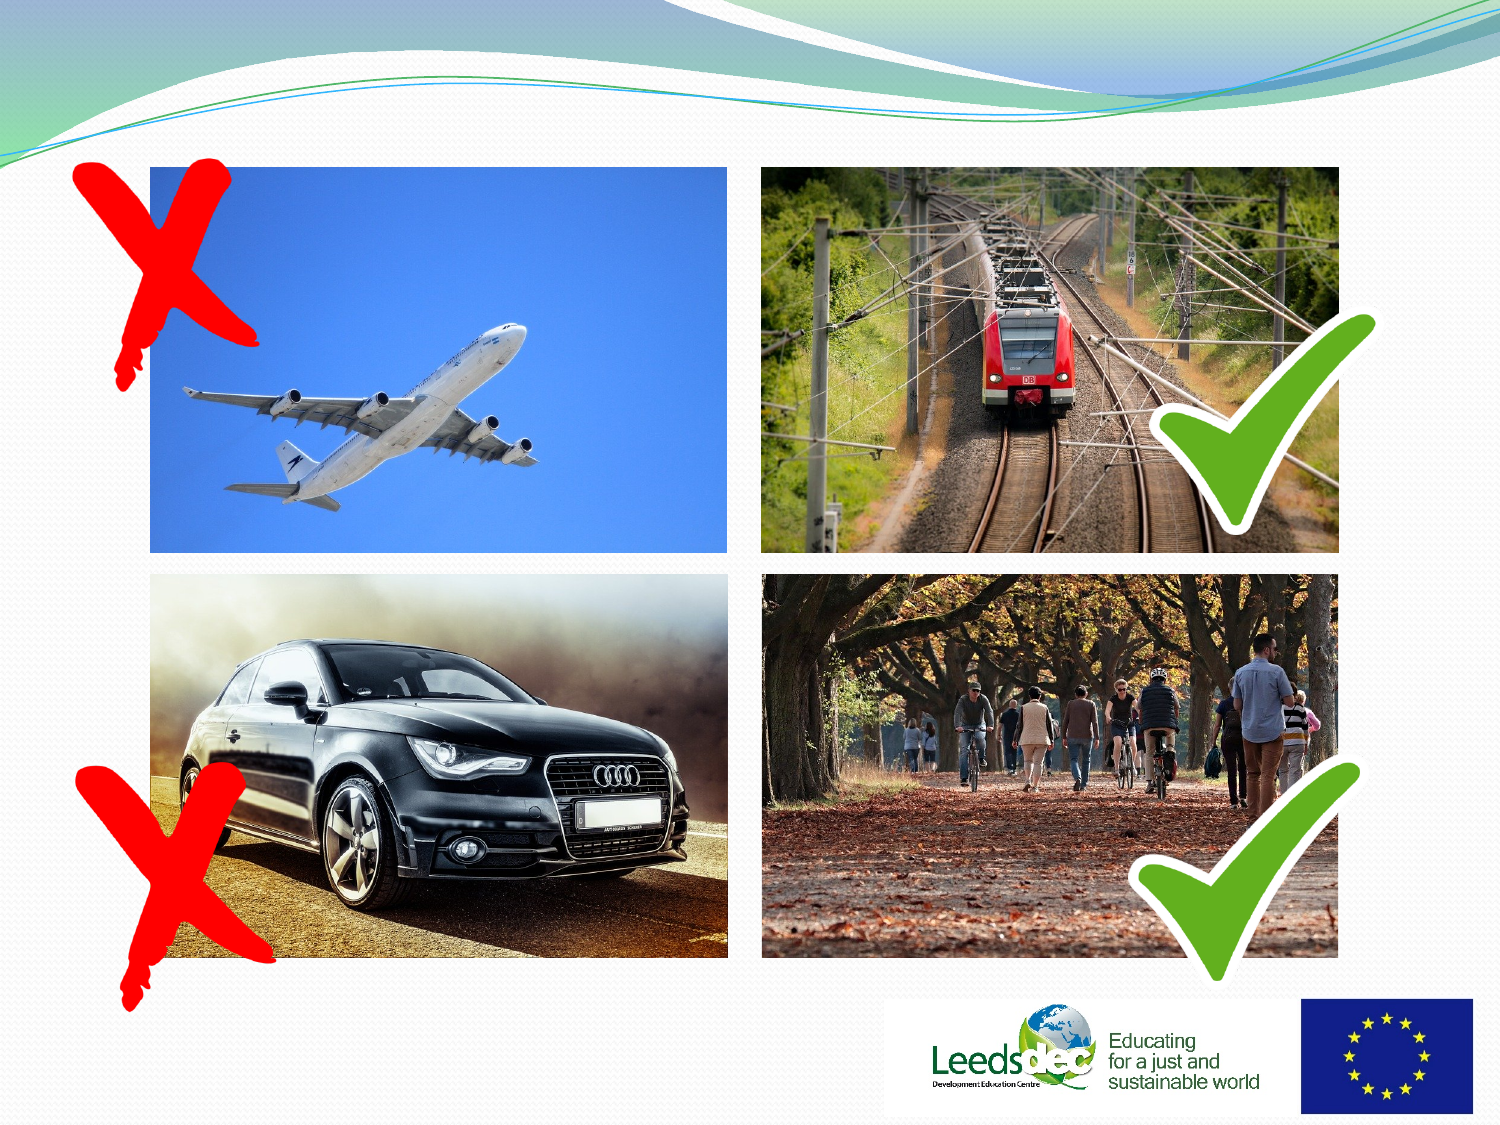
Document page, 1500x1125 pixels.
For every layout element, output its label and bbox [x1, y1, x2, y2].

picture [761, 167, 1385, 553]
picture [149, 167, 727, 553]
picture [883, 999, 1295, 1117]
picture [1296, 995, 1476, 1117]
picture [5, 573, 728, 1042]
picture [761, 574, 1371, 991]
picture [6, 123, 304, 420]
